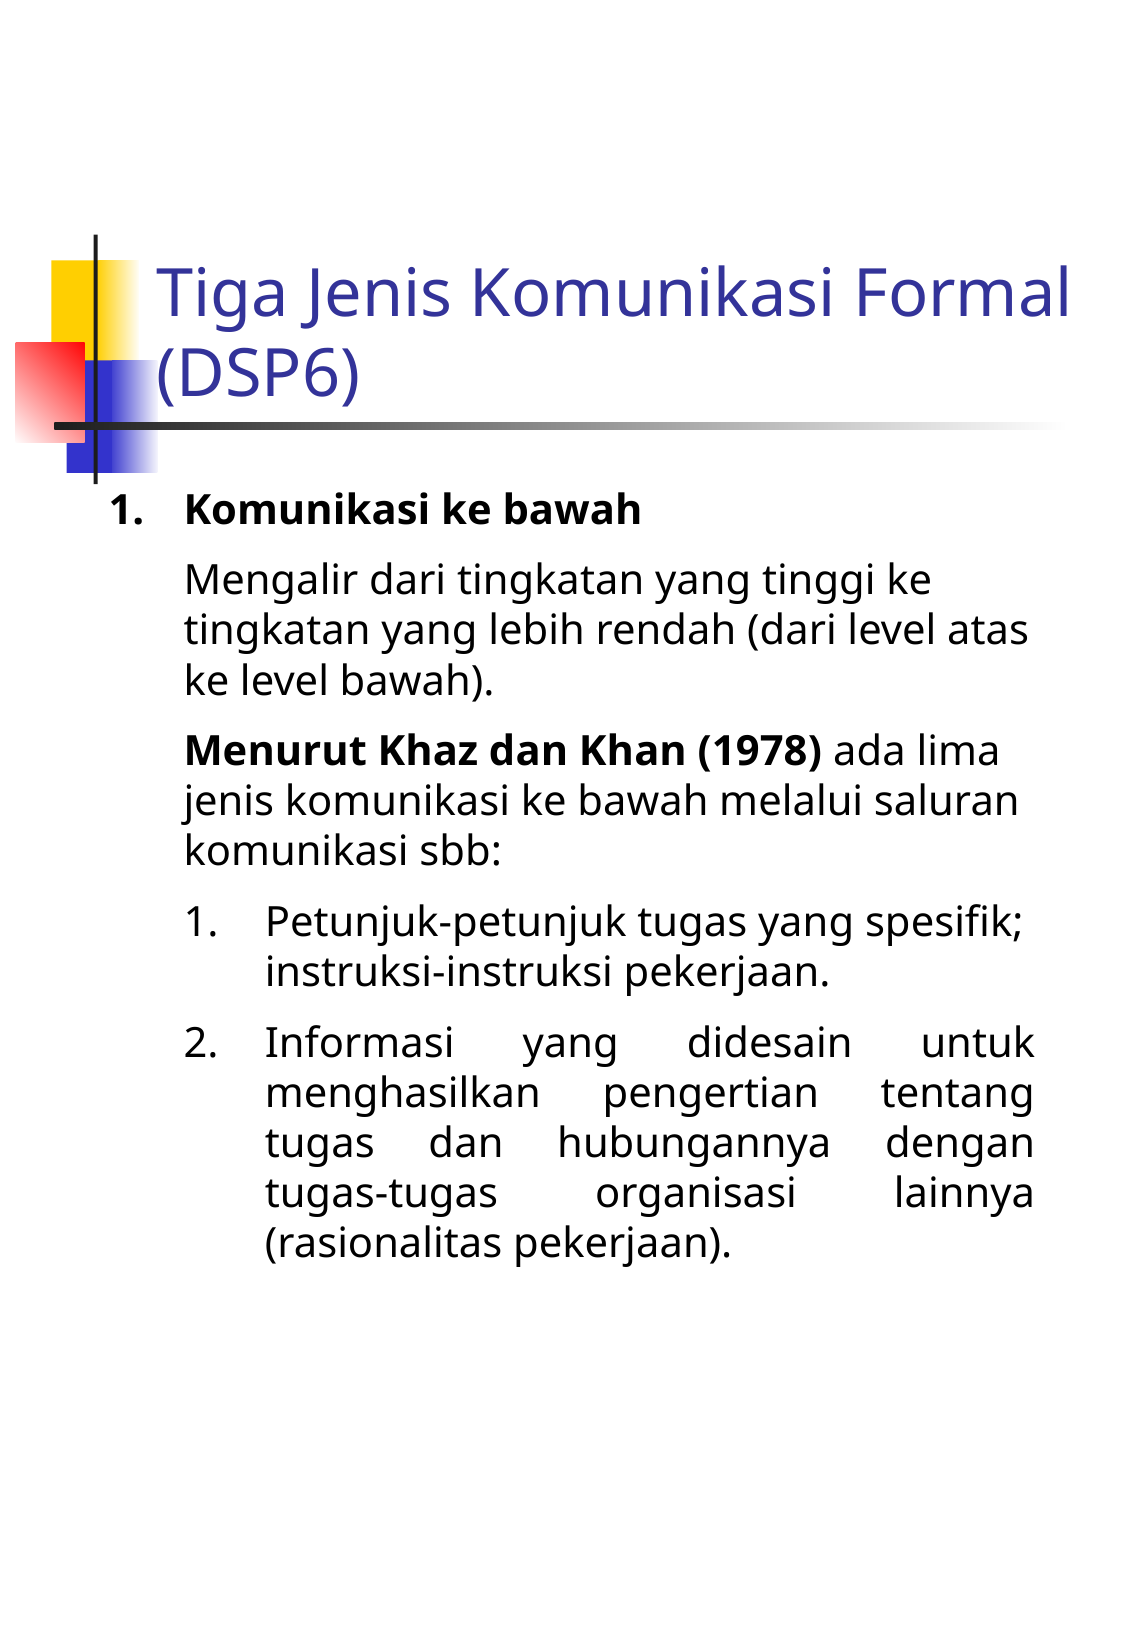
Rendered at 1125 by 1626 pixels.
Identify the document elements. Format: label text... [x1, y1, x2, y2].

text_box Komunikasi ke bawah Mengalir dari tingkatan yang tinggi ke tingkatan yang lebih rendah (dari level atas ke level bawah). Menurut Khaz dan Khan (1978) ada lima jenis komunikasi ke bawah melalui saluran komunikasi sbb: Petunjuk-petunjuk tugas yang spesifik; instruksi-instruksi pekerjaan. Informasi yang didesain untuk menghasilkan pengertian tentang tugas dan hubungannya dengan tugas-tugas organisasi lainnya (rasionalitas pekerjaan). [93, 487, 1051, 1274]
title Tiga Jenis Komunikasi Formal (DSP6) [141, 146, 1101, 418]
